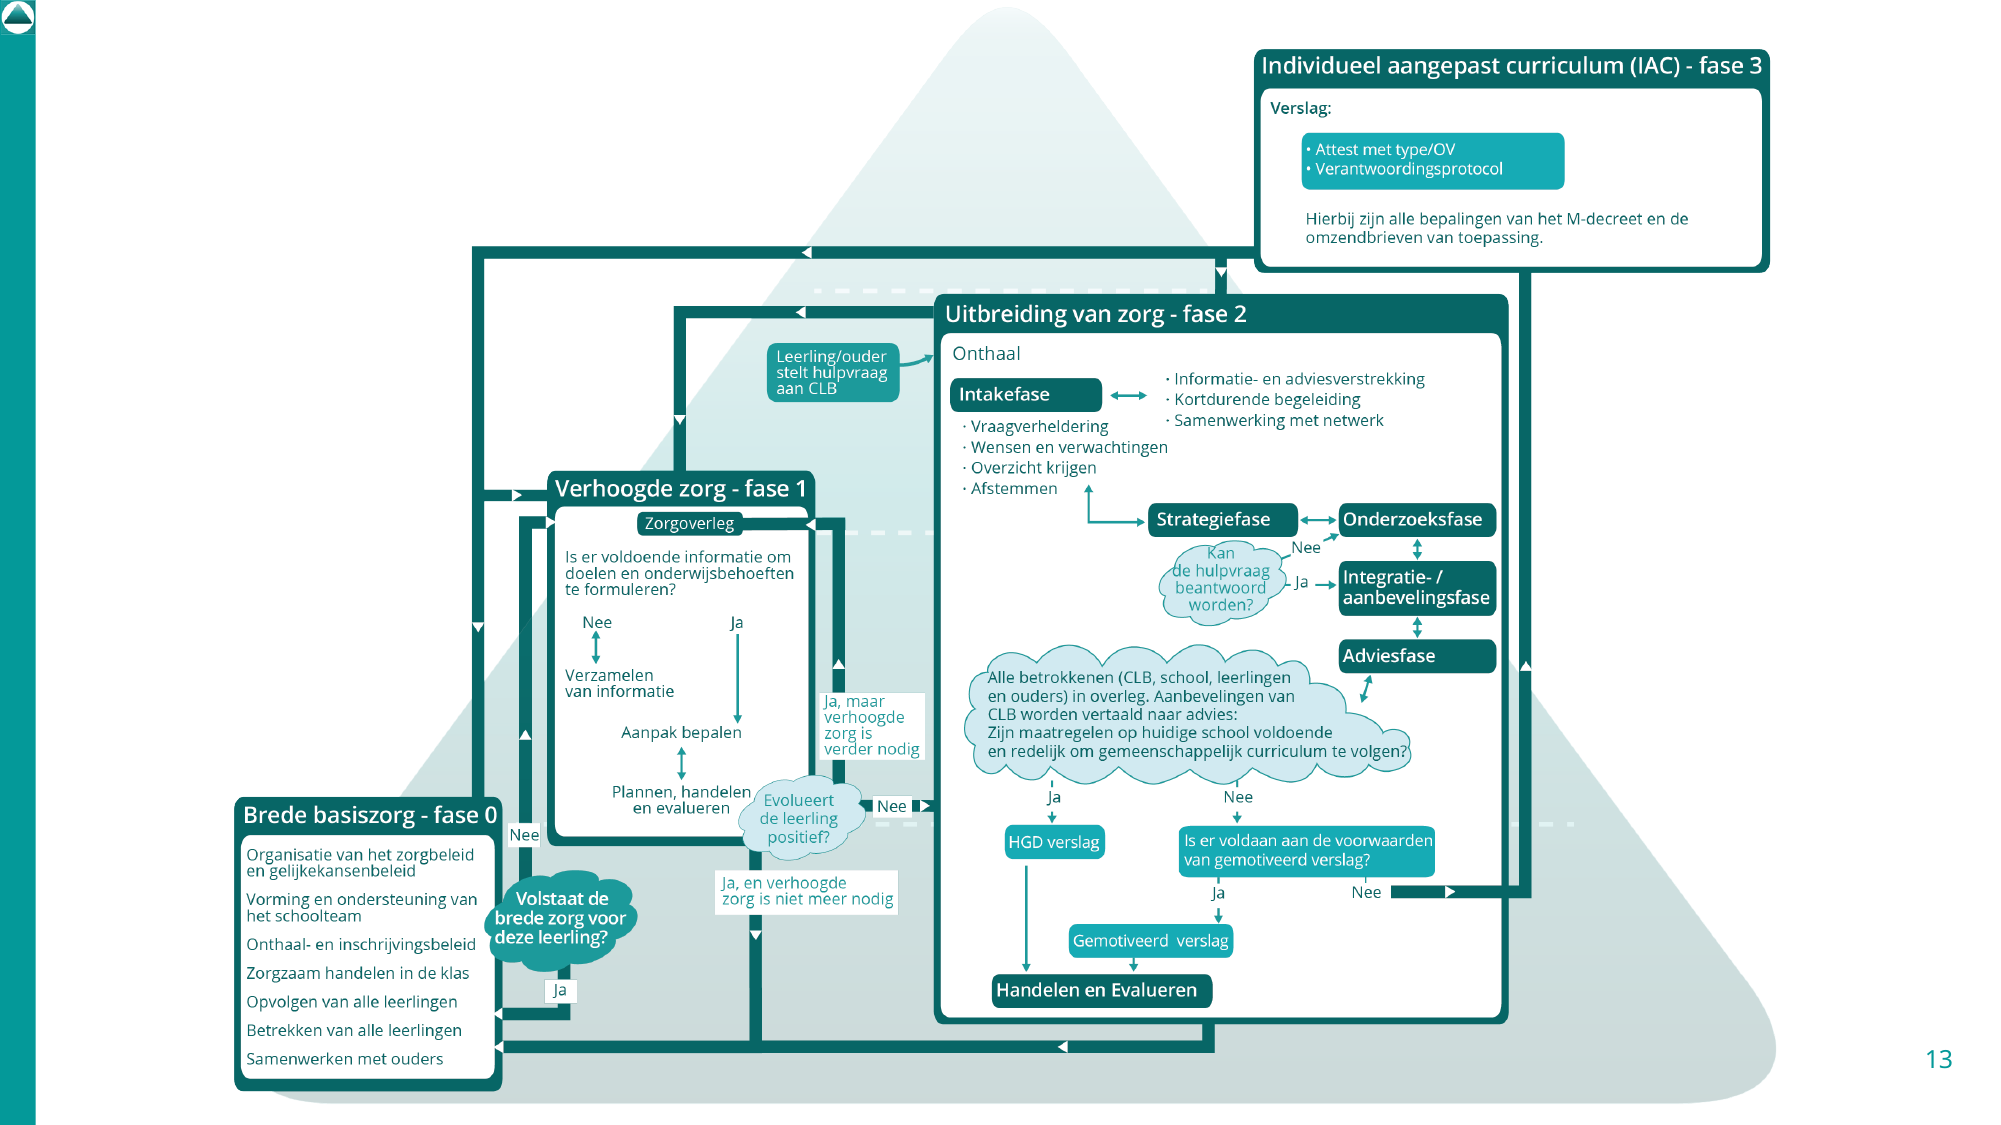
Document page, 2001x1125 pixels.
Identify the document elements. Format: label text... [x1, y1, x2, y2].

picture [0, 0, 36, 35]
slide_number 13 [1839, 1030, 1969, 1091]
picture [214, 0, 1785, 1125]
